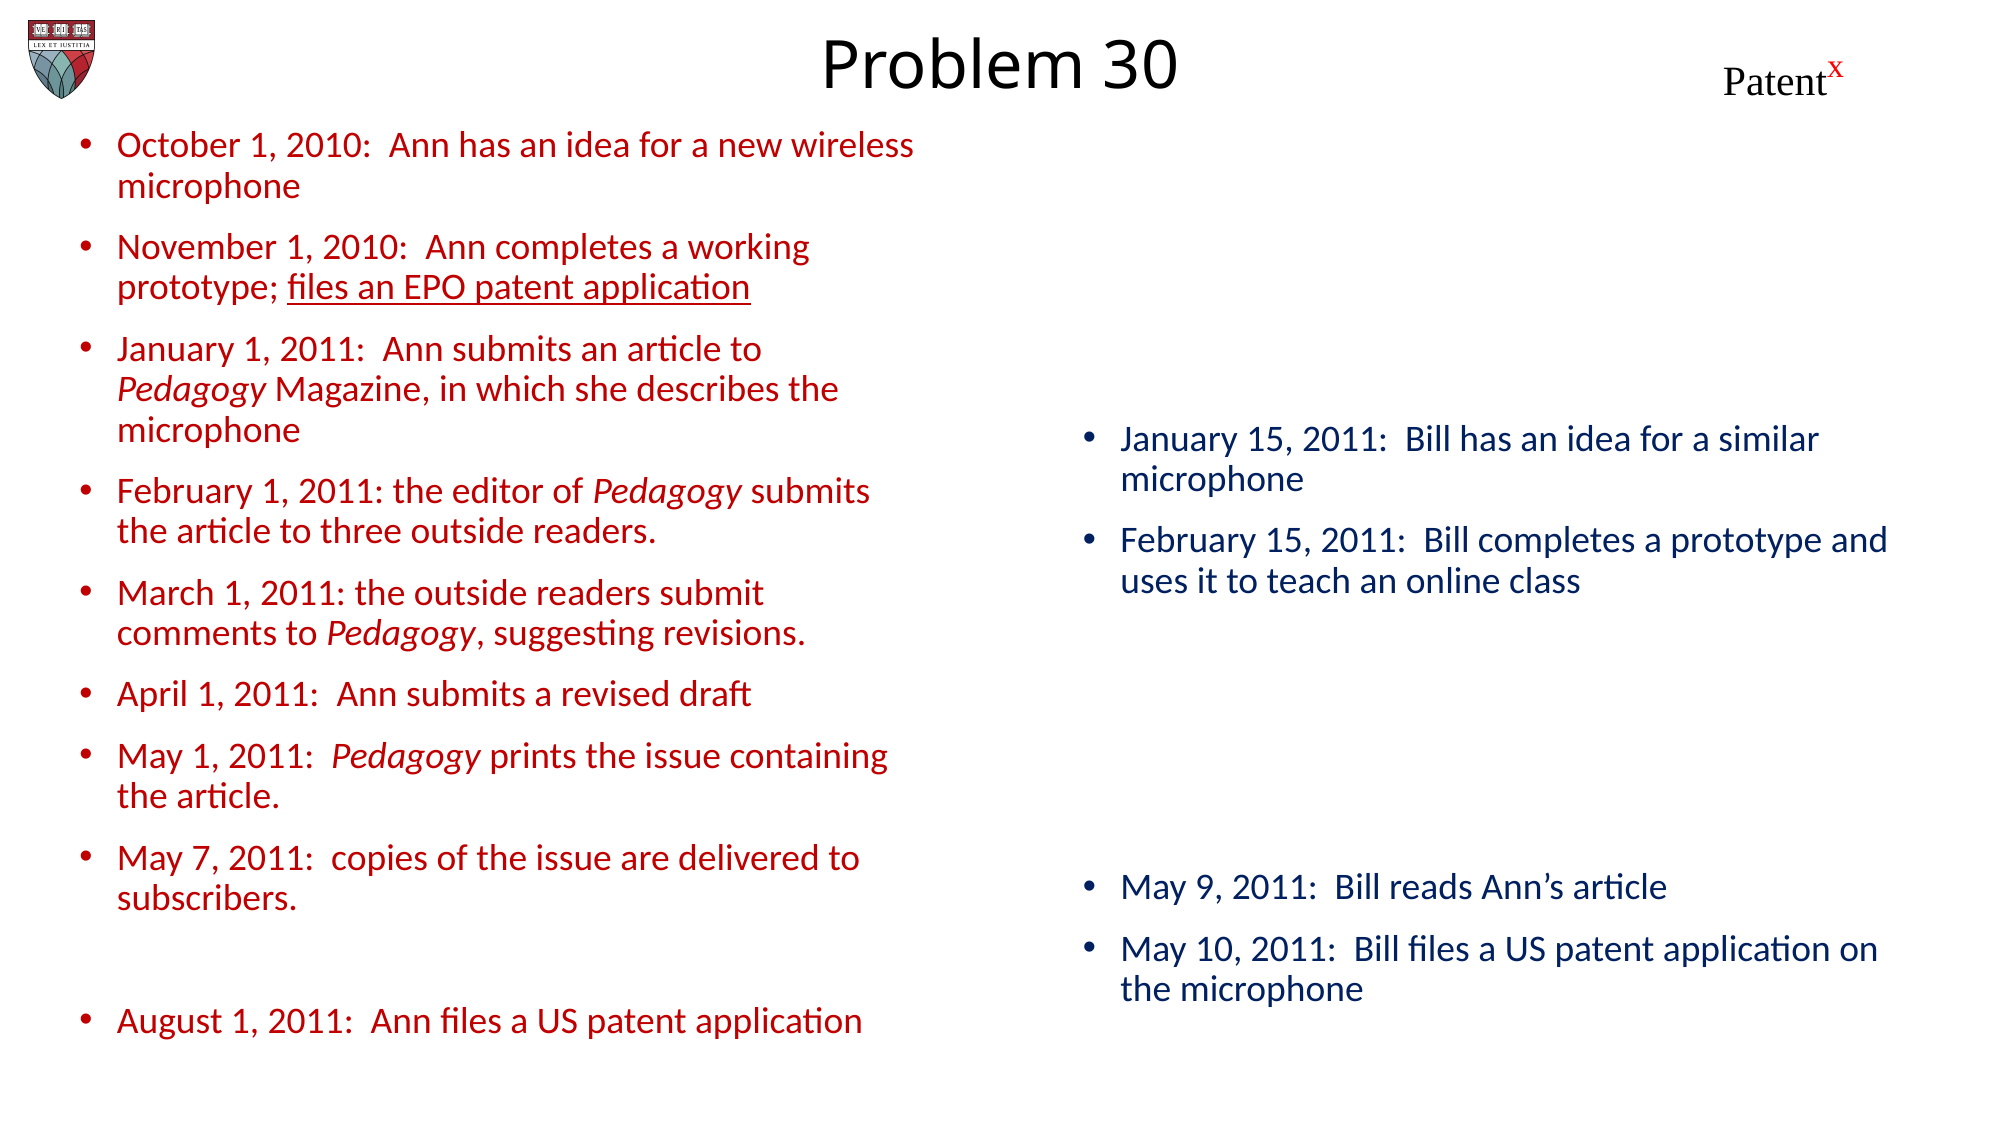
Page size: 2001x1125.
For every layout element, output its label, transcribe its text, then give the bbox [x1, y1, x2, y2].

list January 15, 2011: Bill has an idea for a similar microphone February 15, 2011: Bill completes a prototype and uses it to teach an online class May 9, 2011: Bill reads Ann’s article May 10, 2011: Bill files a US patent application on the microphone [1067, 411, 1918, 1125]
list October 1, 2010: Ann has an idea for a new wireless microphone November 1, 2010: Ann completes a working prototype; files an EPO patent application January 1, 2011: Ann submits an article to Pedagogy Magazine, in which she describes the microphone February 1, 2011: the editor of Pedagogy submits the article to three outside readers. March 1, 2011: the outside readers submit comments to Pedagogy, suggesting revisions. April 1, 2011: Ann submits a revised draft May 1, 2011: Pedagogy prints the issue containing the article. May 7, 2011: copies of the issue are delivered to subscribers. August 1, 2011: Ann files a US patent application [64, 117, 933, 1086]
title Problem 30 [137, 17, 1863, 118]
picture [28, 20, 95, 99]
